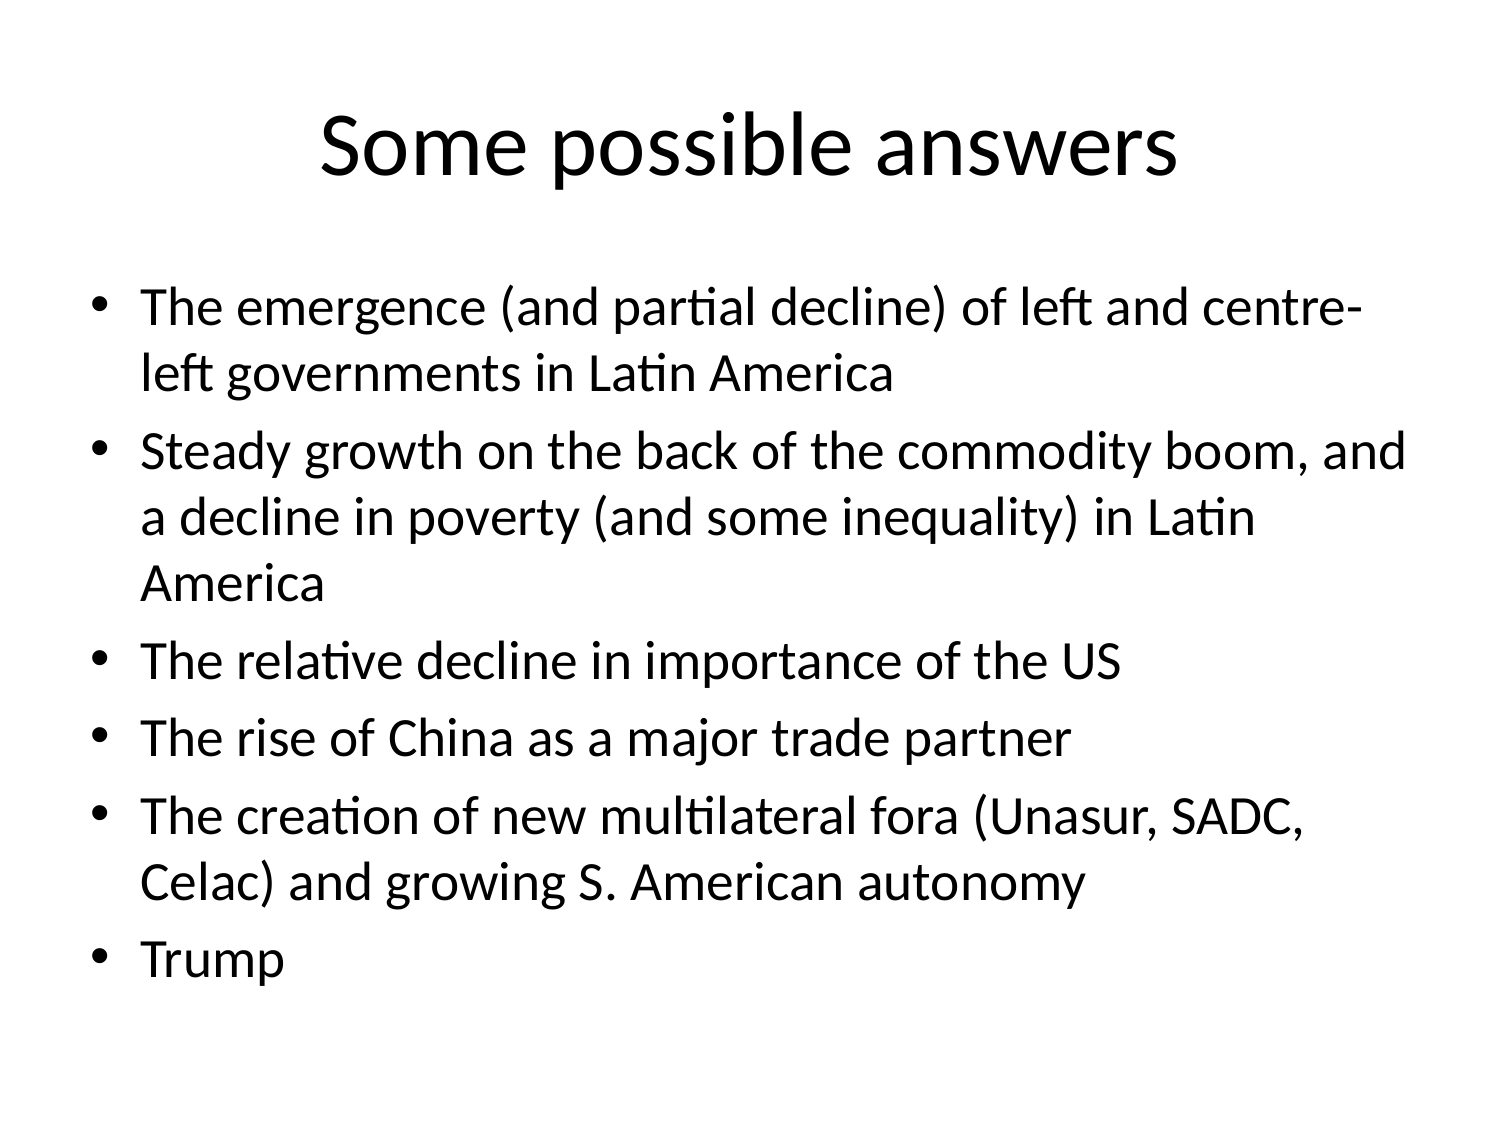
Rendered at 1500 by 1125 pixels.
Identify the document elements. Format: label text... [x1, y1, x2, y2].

list The emergence (and partial decline) of left and centre-left governments in Latin America Steady growth on the back of the commodity boom, and a decline in poverty (and some inequality) in Latin America The relative decline in importance of the US The rise of China as a major trade partner The creation of new multilateral fora (Unasur, SADC, Celac) and growing S. American autonomy Trump [75, 262, 1425, 1005]
title Some possible answers [75, 45, 1425, 233]
